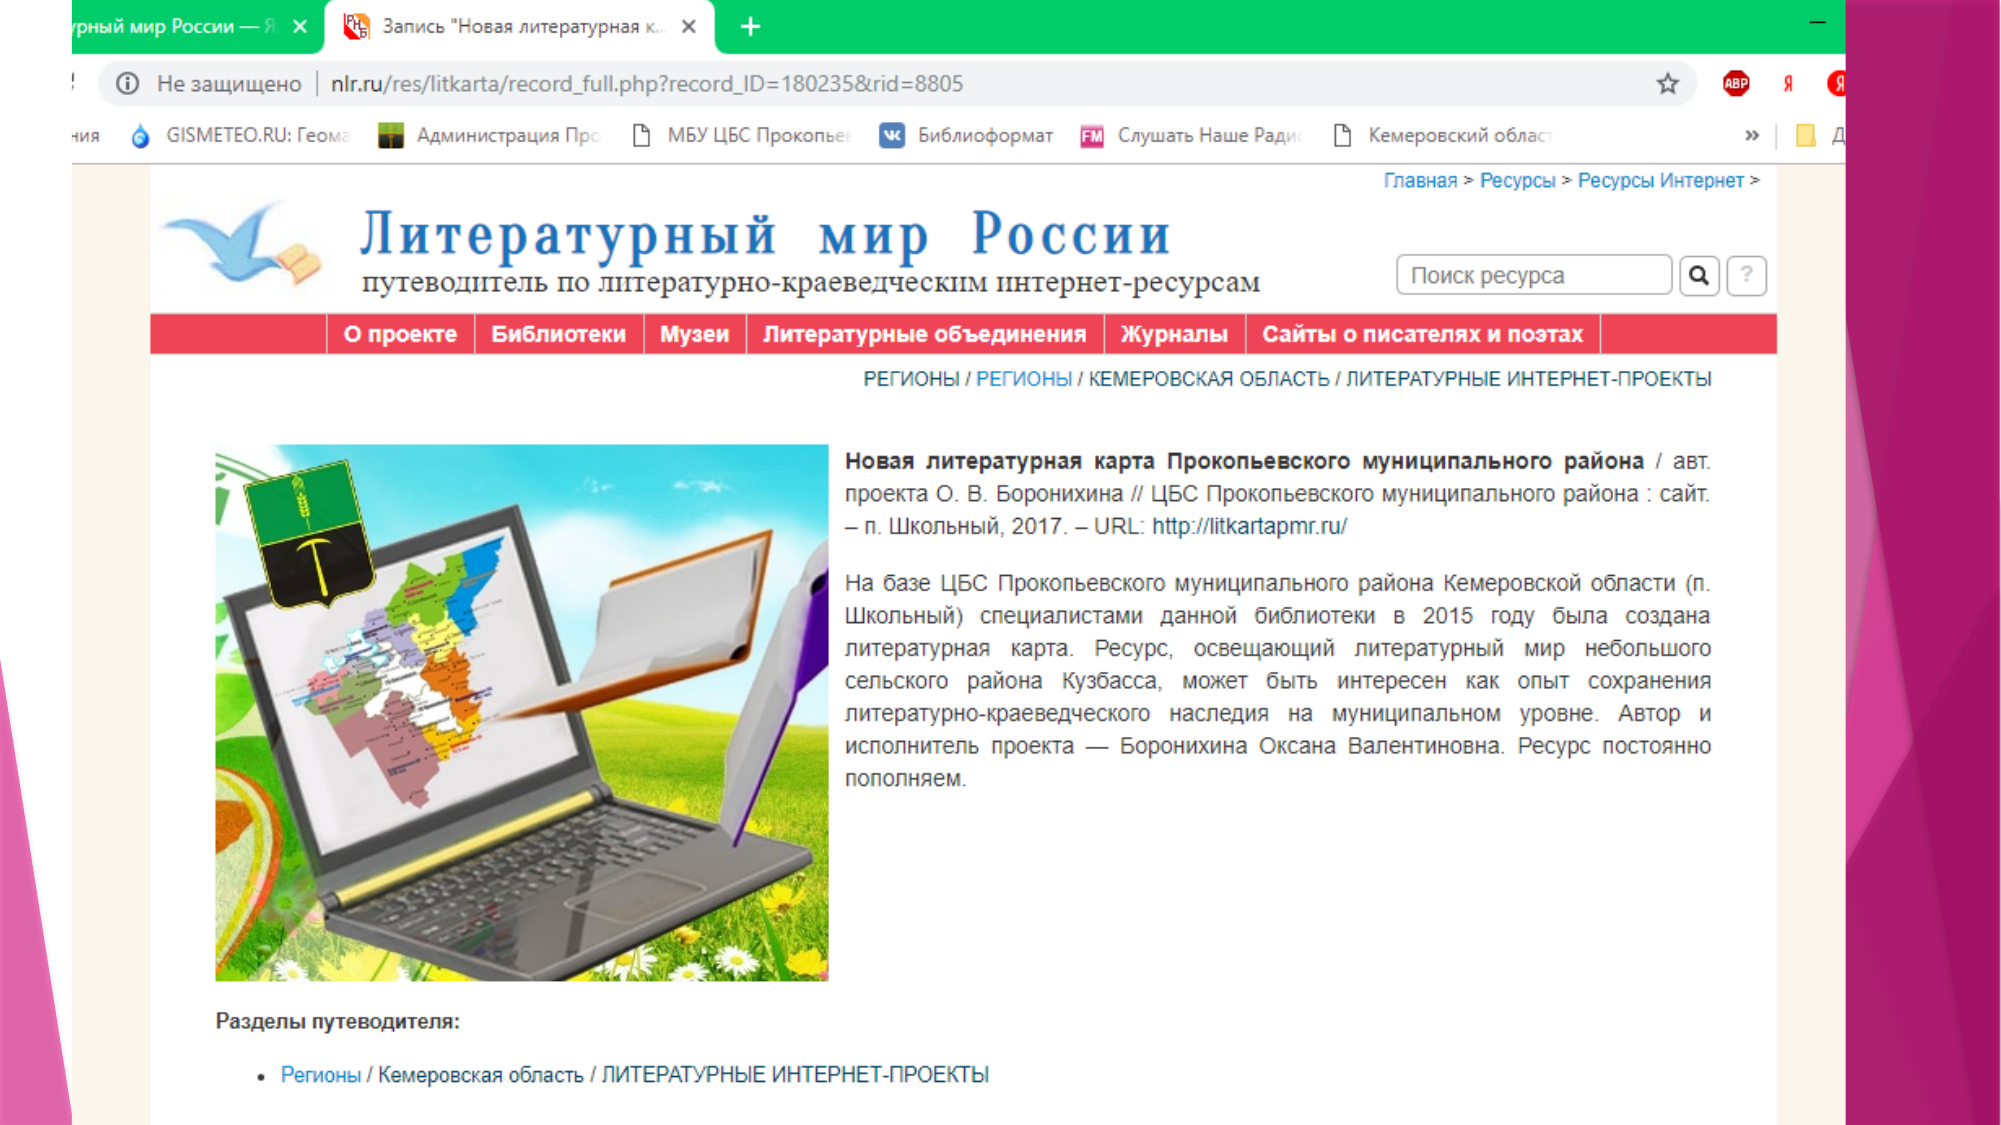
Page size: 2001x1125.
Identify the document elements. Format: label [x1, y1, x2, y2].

picture [71, 0, 1847, 1125]
